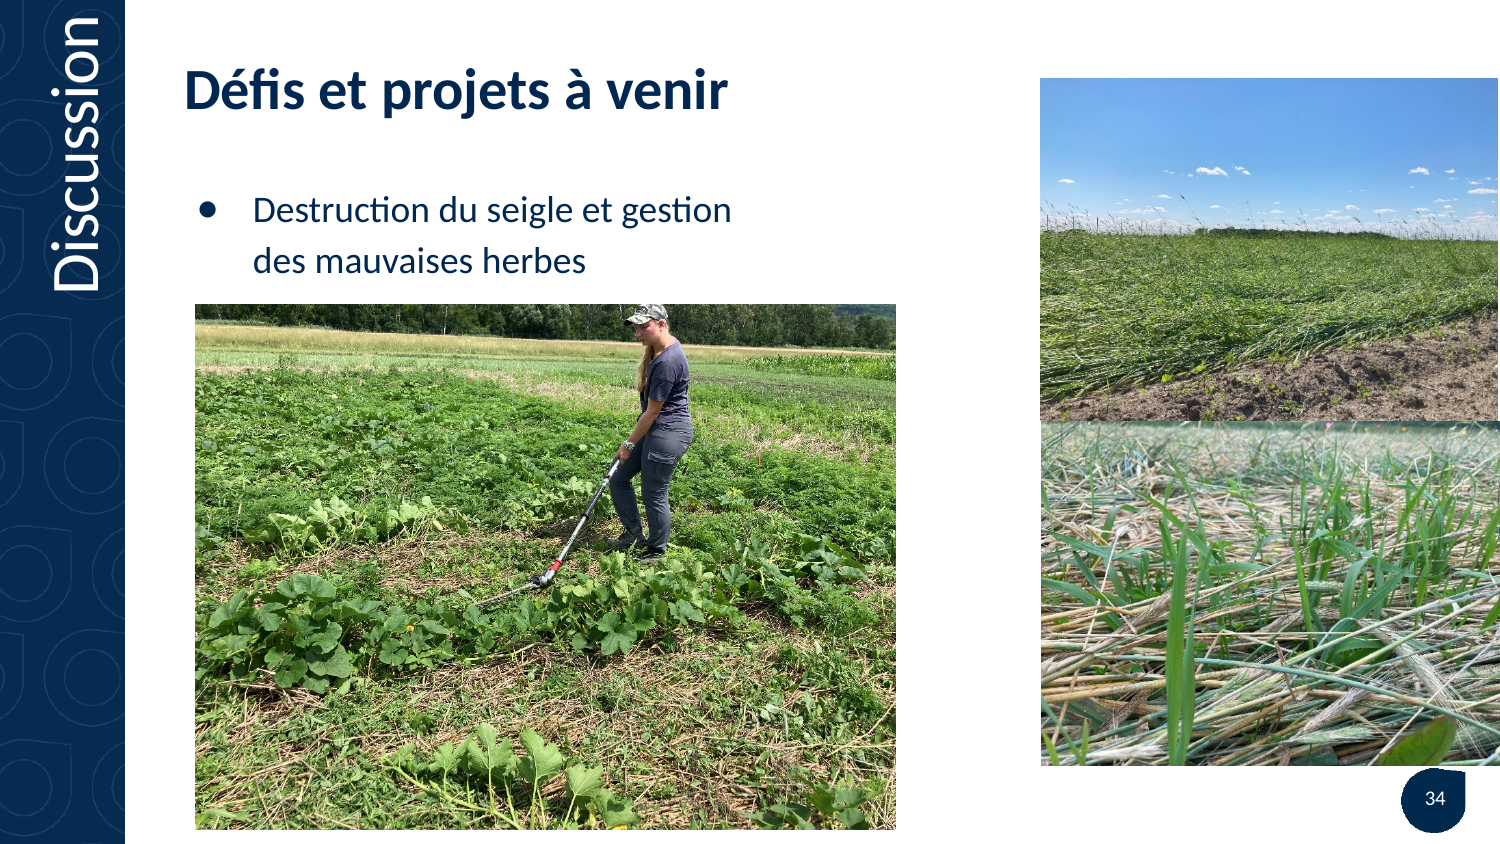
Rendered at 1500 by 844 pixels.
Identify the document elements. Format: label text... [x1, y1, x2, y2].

slide_number 34 [1335, 766, 1461, 830]
text_box Discussion [34, 0, 120, 830]
picture [195, 304, 896, 830]
title Défis et projets à venir [169, 36, 1418, 138]
picture [1401, 768, 1466, 833]
picture [1040, 78, 1500, 766]
list Destruction du seigle et gestion des mauvaises herbes [162, 162, 794, 724]
